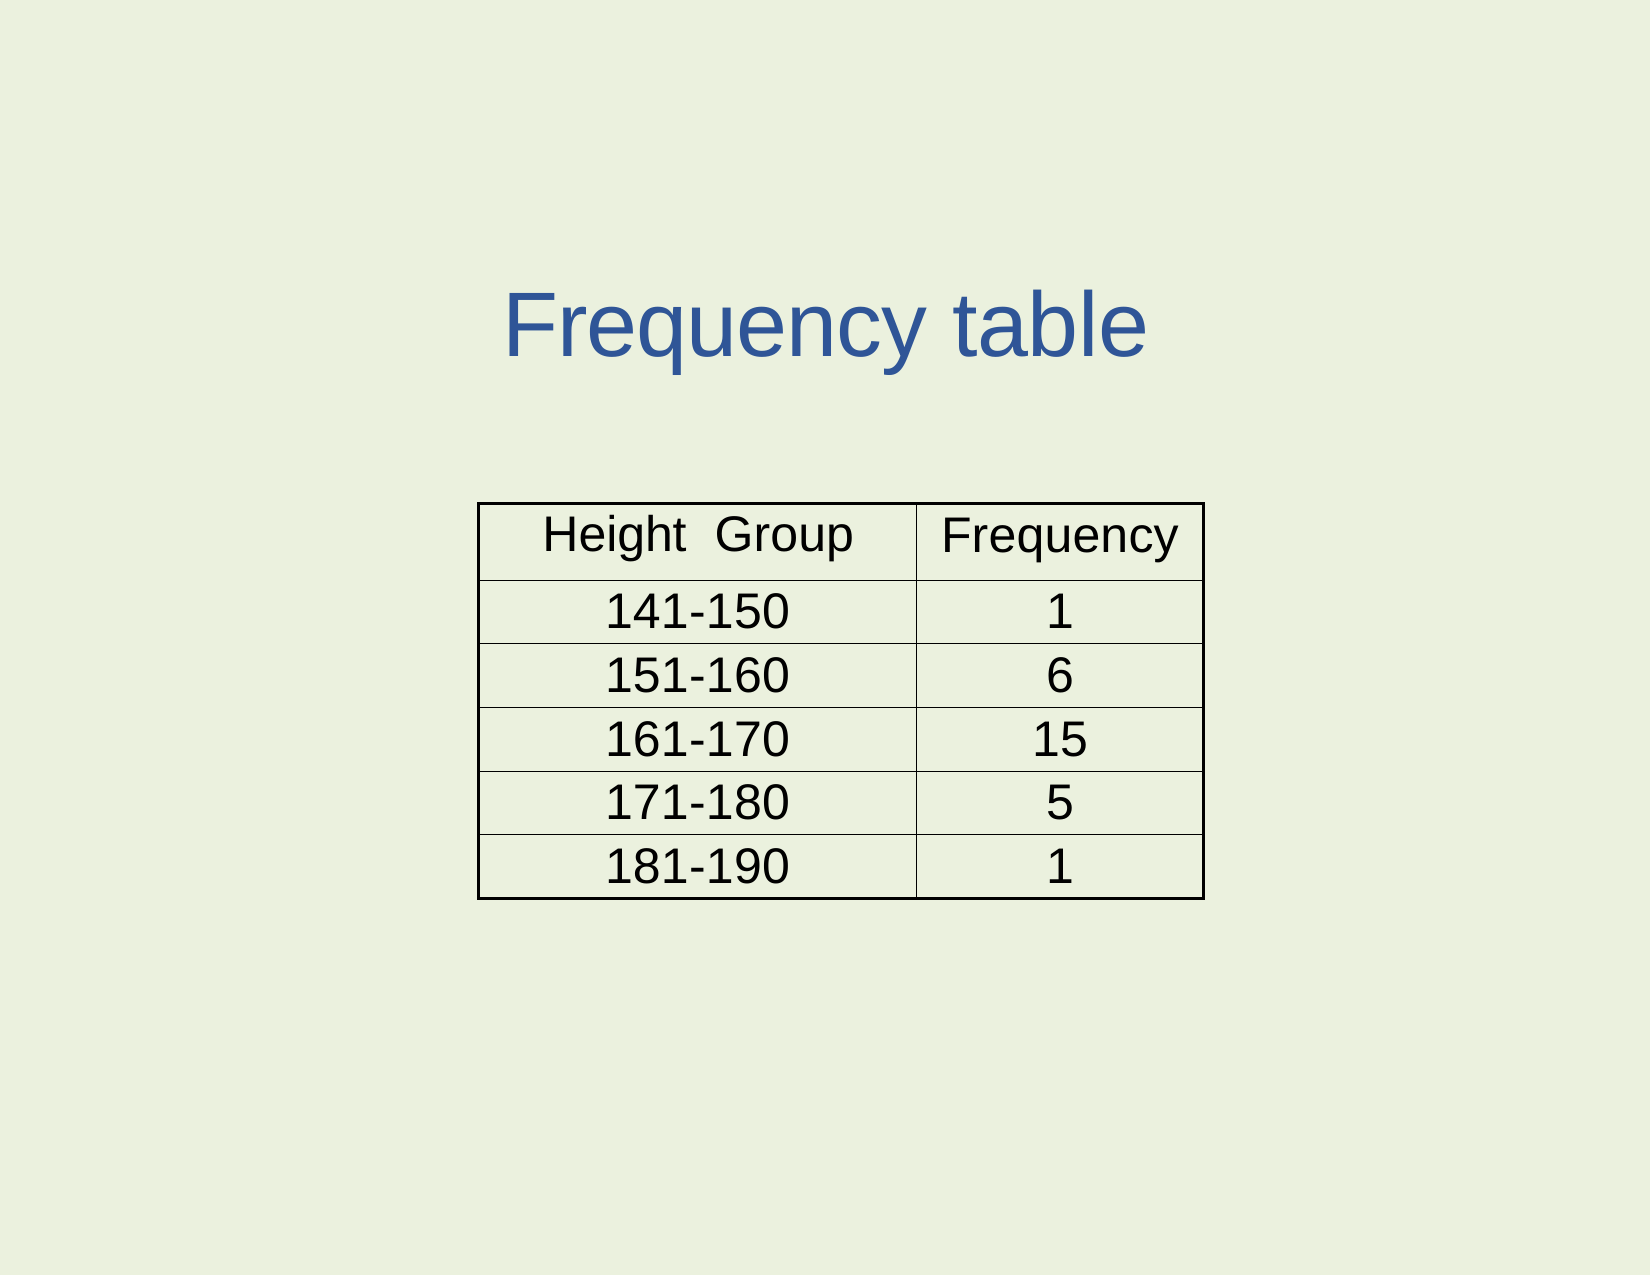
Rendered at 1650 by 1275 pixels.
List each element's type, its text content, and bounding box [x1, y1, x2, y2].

table_header Height Group [480, 505, 916, 580]
table_cell 5 [917, 772, 1202, 834]
table_cell 6 [917, 644, 1202, 707]
table_cell 15 [917, 708, 1202, 771]
table_cell 1 [917, 581, 1202, 643]
table_cell 171-180 [480, 772, 916, 834]
table_cell 181-190 [480, 835, 916, 897]
table_cell 161-170 [480, 708, 916, 771]
text_box Frequency table [443, 262, 1207, 376]
table_cell 141-150 [480, 581, 916, 643]
table_header Frequency [917, 505, 1202, 580]
table_cell 1 [917, 835, 1202, 897]
table_cell 151-160 [480, 644, 916, 707]
